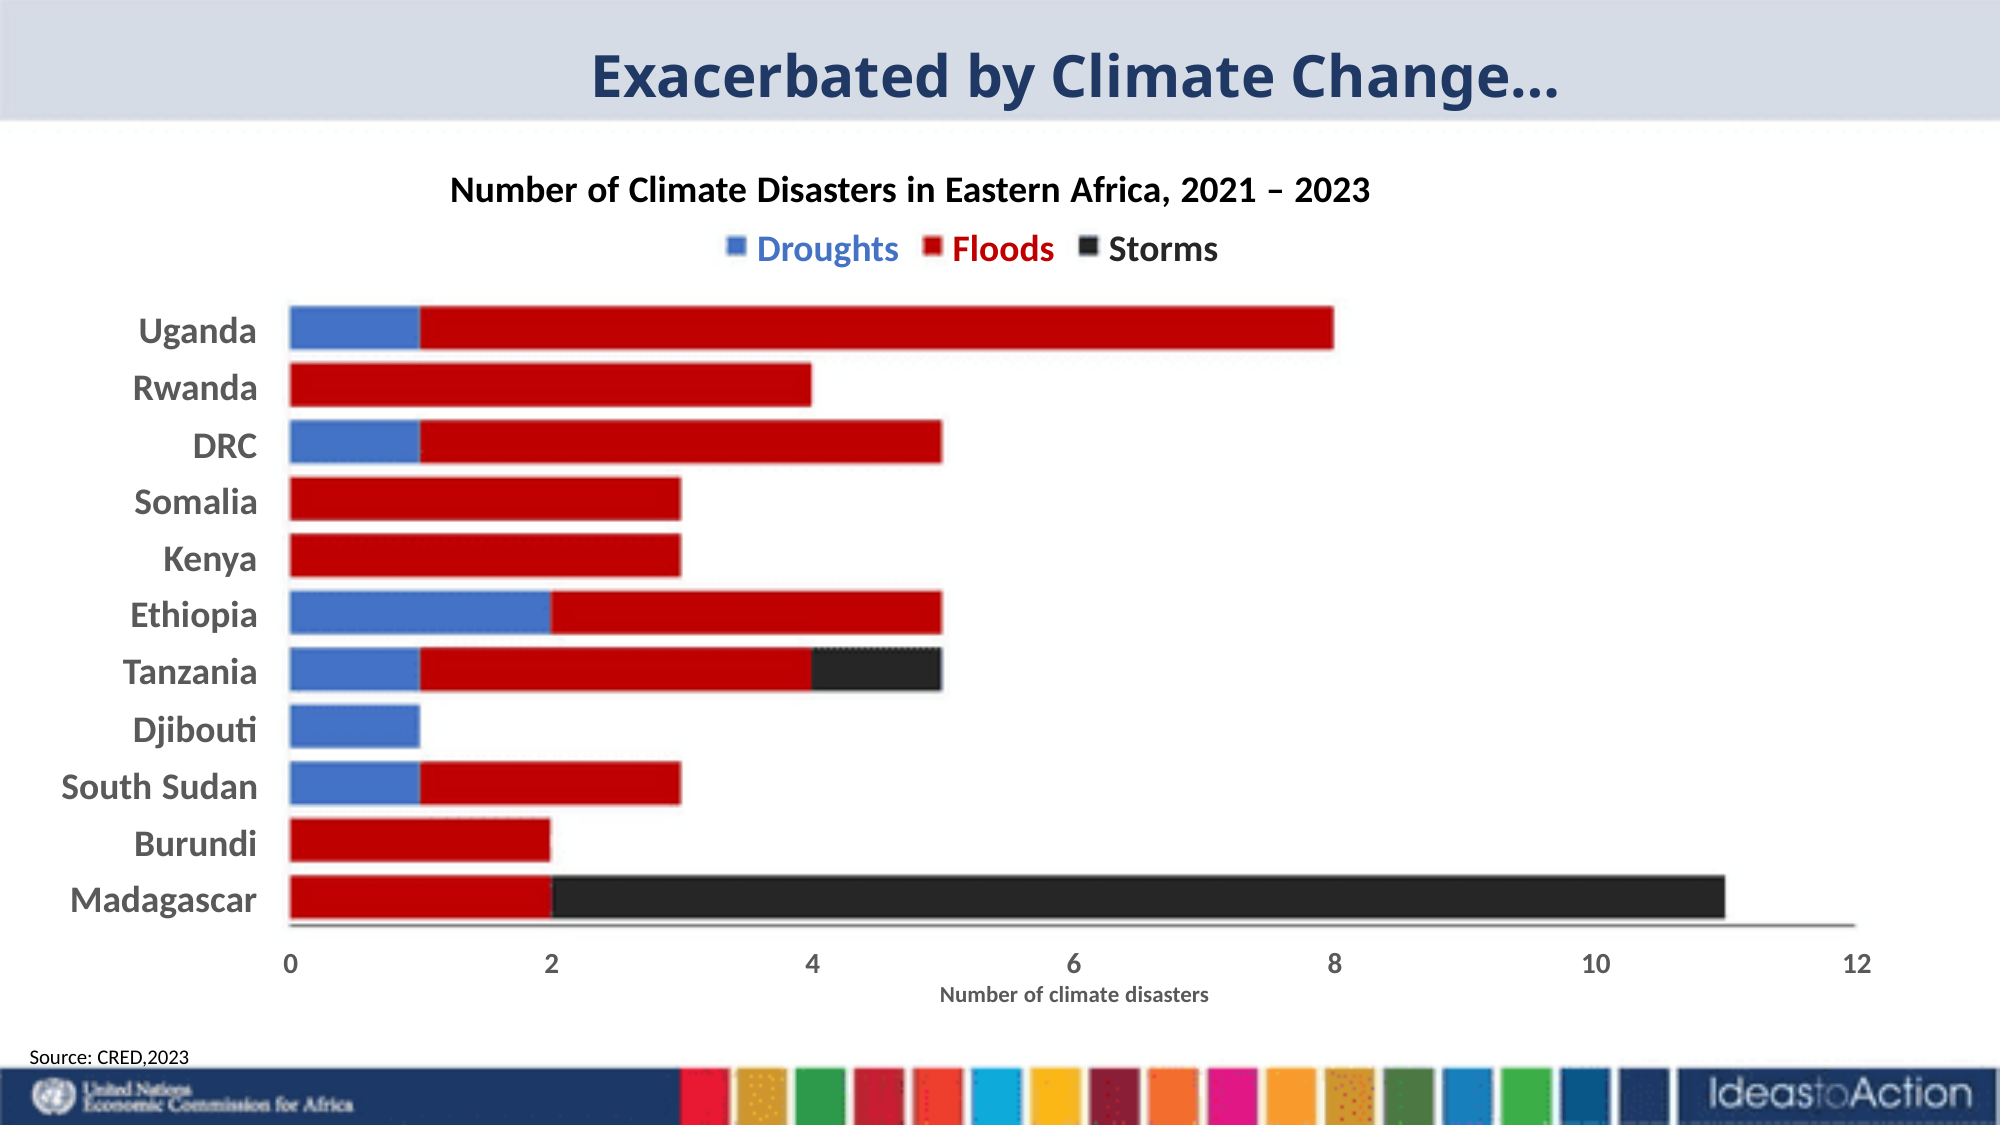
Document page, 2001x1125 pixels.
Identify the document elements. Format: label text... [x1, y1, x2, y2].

text_box 10 [1581, 950, 1636, 980]
text_box Madagascar [69, 882, 284, 920]
text_box Somalia [134, 484, 284, 522]
text_box Ethiopia Tanzania Djibouti South Sudan Burundi [61, 597, 287, 864]
text_box 0 [283, 950, 324, 980]
text_box 12 [1842, 950, 1897, 980]
text_box Number of Climate Disasters in Eastern Africa, 2021 – 2023 Droughts Floods Storms [450, 172, 1389, 269]
text_box Source: CRED,2023 [29, 1047, 216, 1069]
text_box Exacerbated by Climate Change… [590, 43, 1562, 109]
text_box 8 [1327, 950, 1368, 980]
text_box 2 [544, 950, 585, 980]
text_box 4 [805, 950, 846, 980]
text_box Uganda Rwanda DRC [132, 313, 285, 466]
text_box [0, 0, 2000, 1125]
text_box 6 Number of climate disasters [940, 950, 1233, 1008]
text_box Kenya [163, 540, 285, 579]
